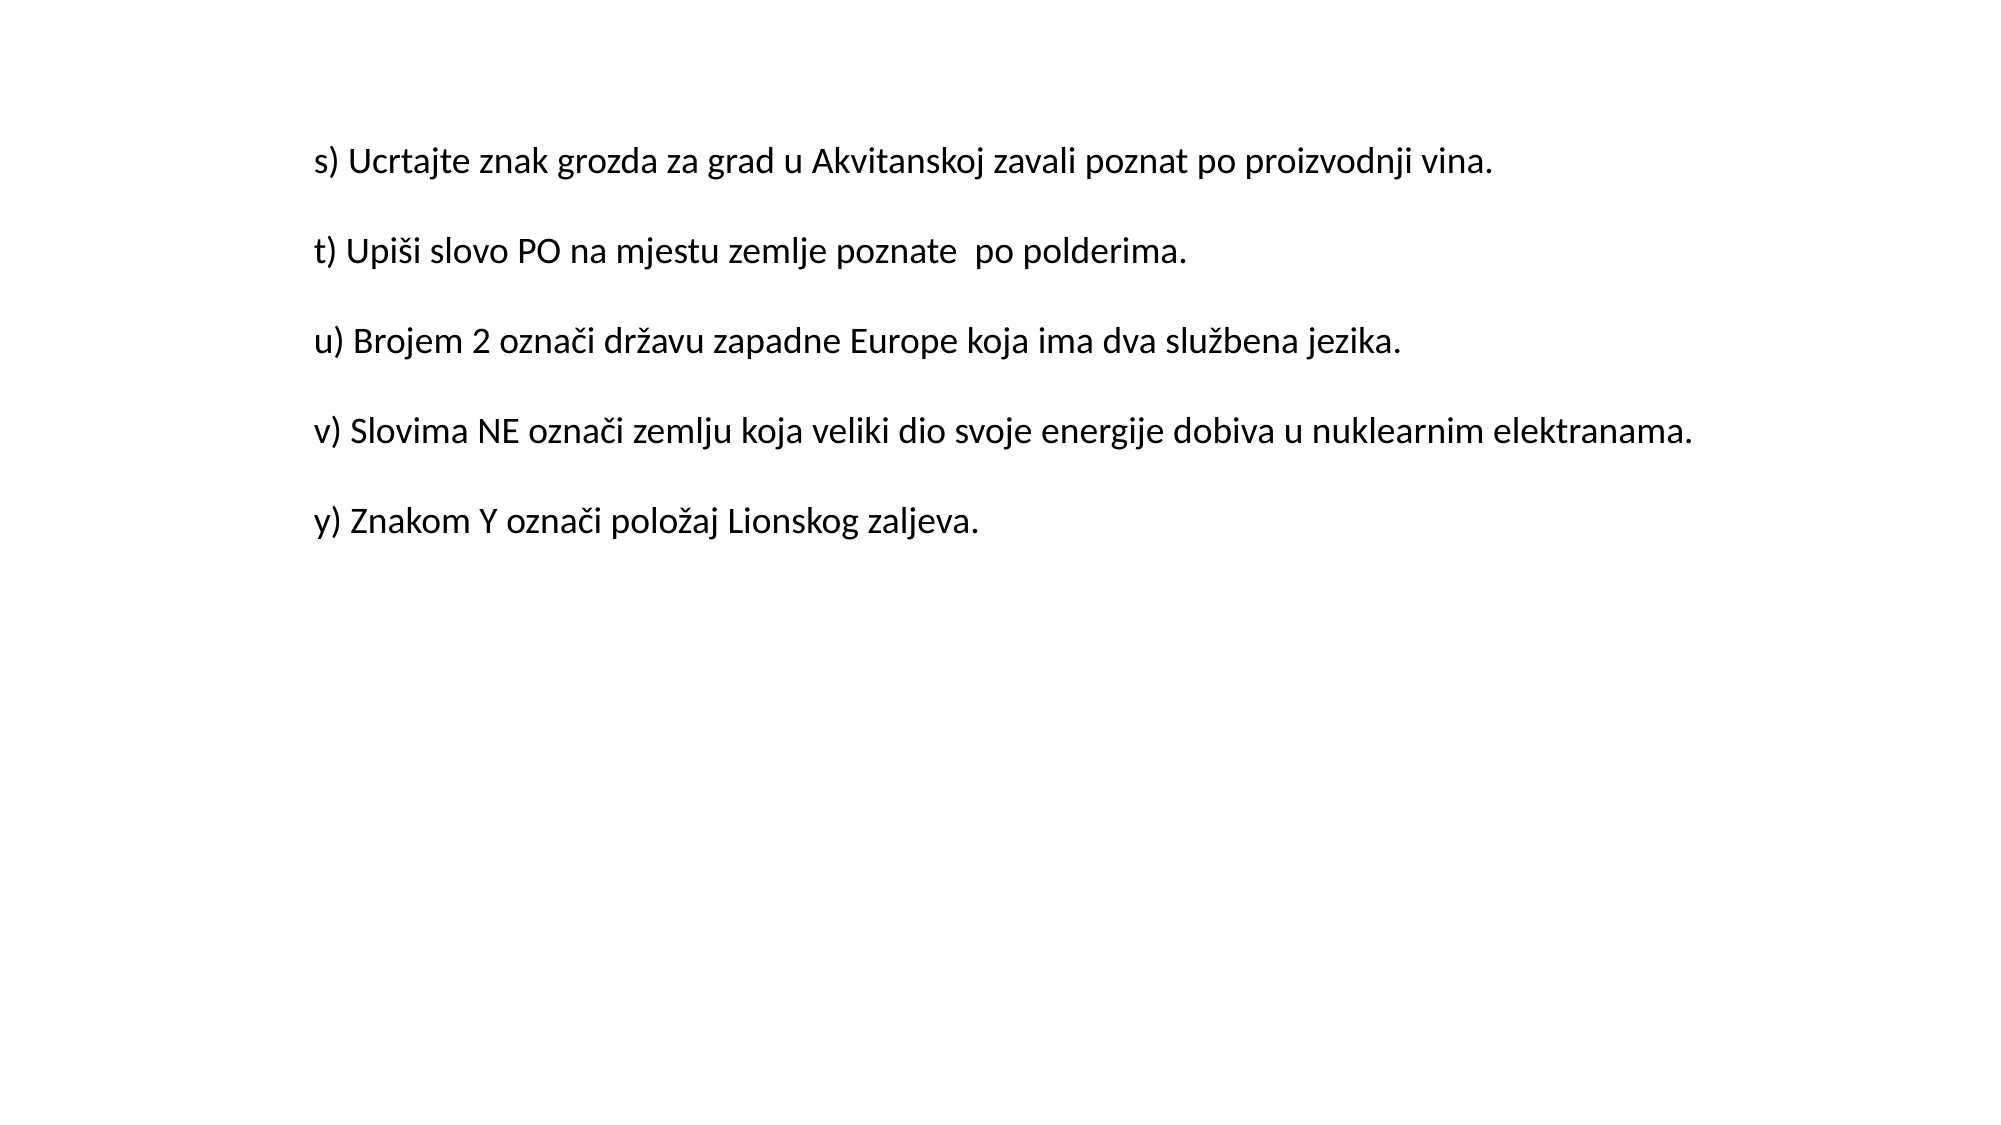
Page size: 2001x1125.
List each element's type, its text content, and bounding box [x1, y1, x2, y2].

text_box s) Ucrtajte znak grozda za grad u Akvitanskoj zavali poznat po proizvodnji vina. t) Upiši slovo PO na mjestu zemlje poznate po polderima. u) Brojem 2 označi državu zapadne Europe koja ima dva službena jezika. v) Slovima NE označi zemlju koja veliki dio svoje energije dobiva u nuklearnim elektranama. y) Znakom Y označi položaj Lionskog zaljeva. [299, 128, 1720, 549]
